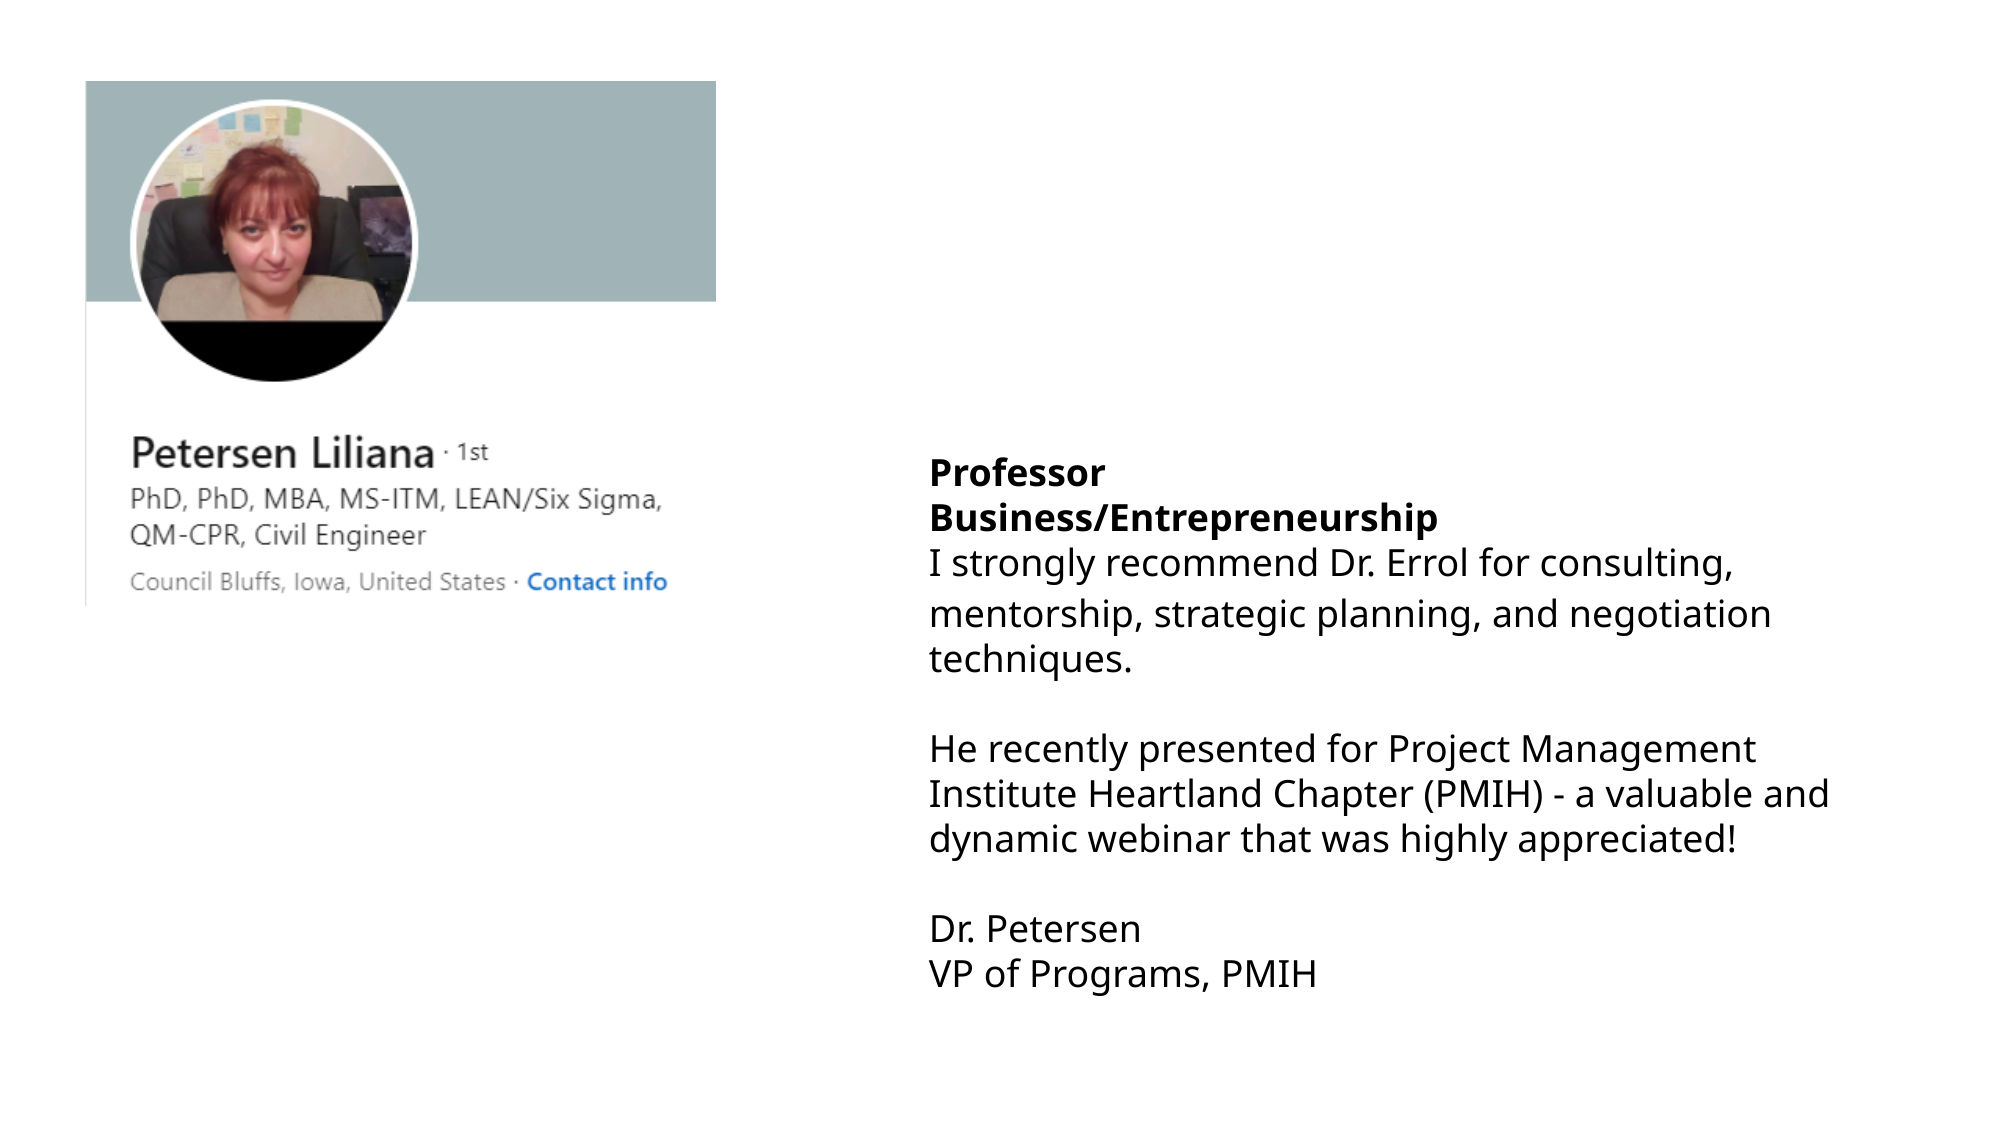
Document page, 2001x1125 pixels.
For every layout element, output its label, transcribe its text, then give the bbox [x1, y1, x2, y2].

text_box Professor Business/Entrepreneurship I strongly recommend Dr. Errol for consulting, mentorship, strategic planning, and negotiation techniques. He recently presented for Project Management Institute Heartland Chapter (PMIH) - a valuable and dynamic webinar that was highly appreciated! Dr. Petersen VP of Programs, PMIH [914, 441, 1915, 1003]
picture [85, 81, 716, 606]
